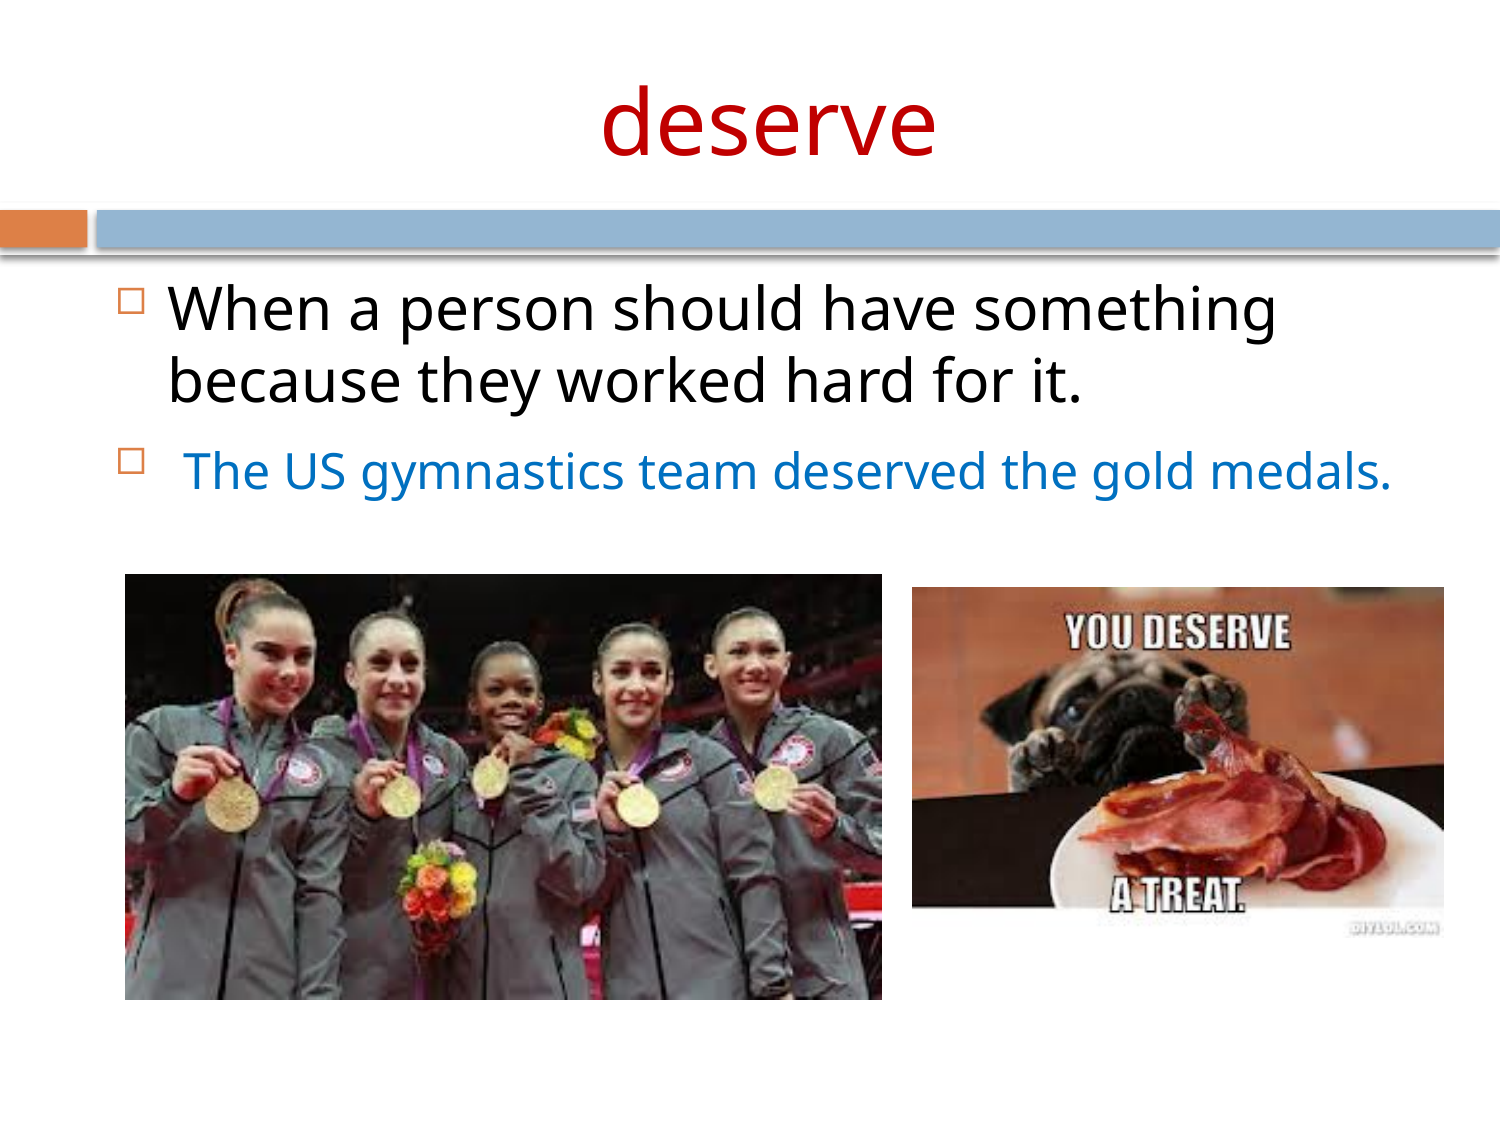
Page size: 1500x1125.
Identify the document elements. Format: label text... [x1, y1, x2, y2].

picture [912, 587, 1444, 938]
picture [124, 574, 882, 1001]
title deserve [100, 37, 1438, 200]
list When a person should have something because they worked hard for it. The US gymnastics team deserved the gold medals. [100, 262, 1438, 1000]
